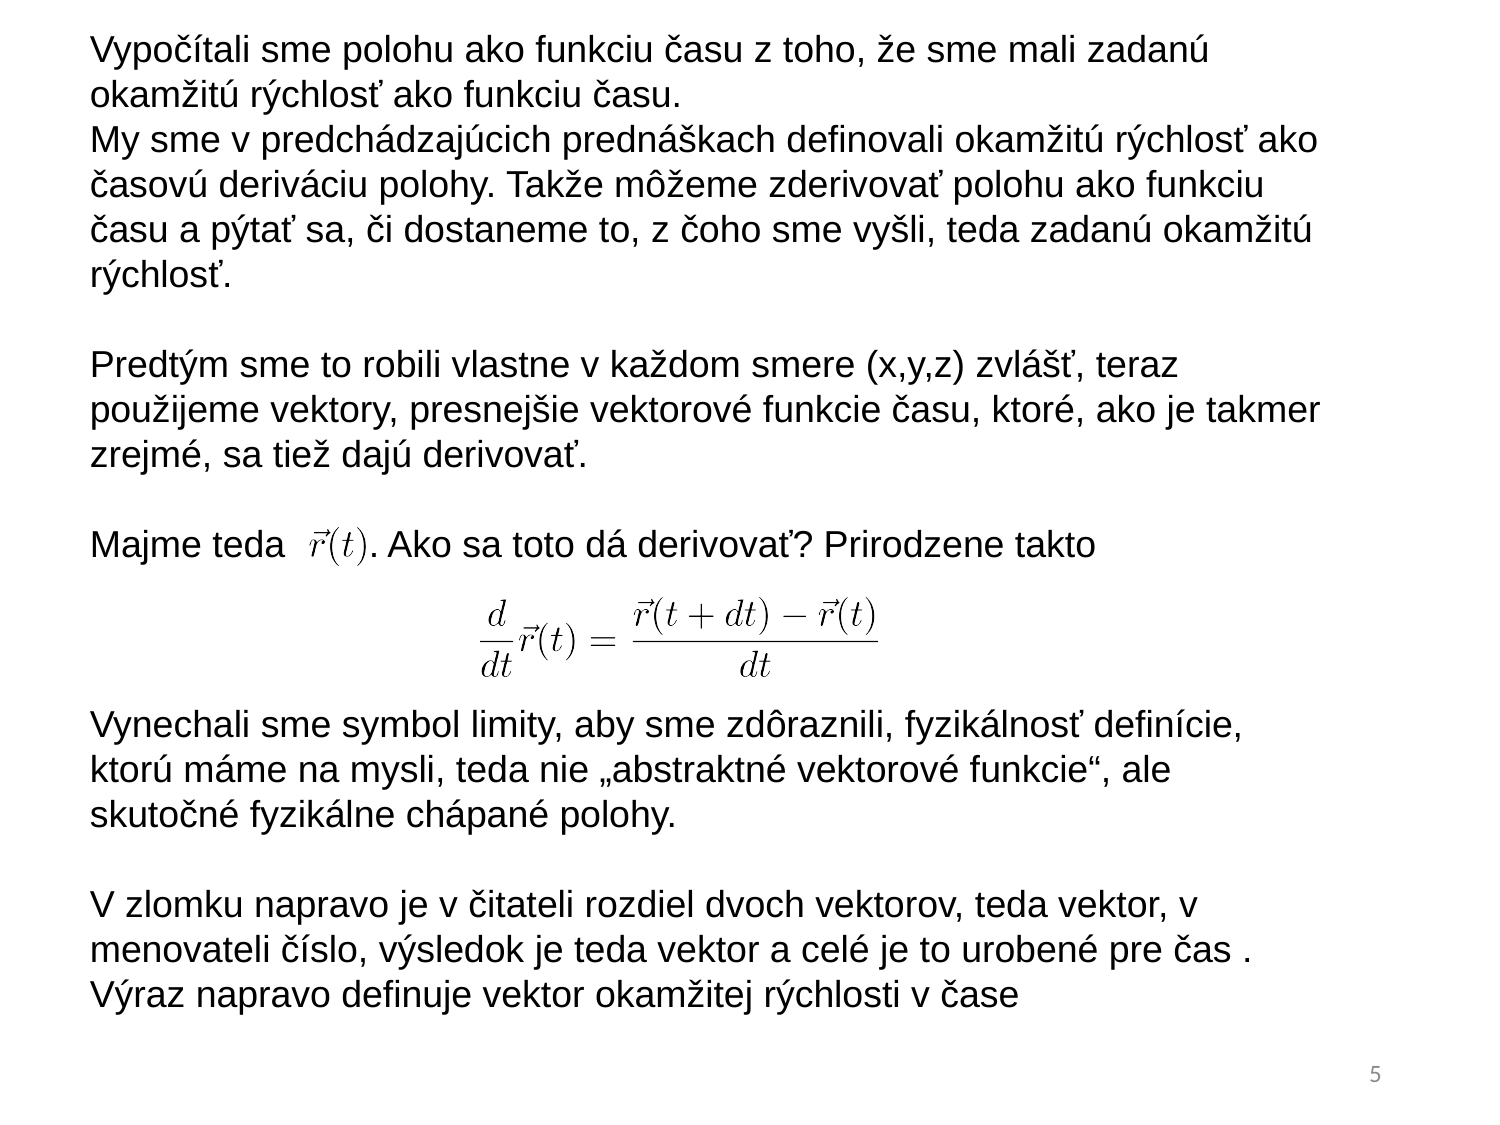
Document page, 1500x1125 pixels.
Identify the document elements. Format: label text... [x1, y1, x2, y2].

slide_number 5 [1059, 1042, 1397, 1103]
picture [479, 597, 878, 677]
picture [309, 527, 366, 566]
